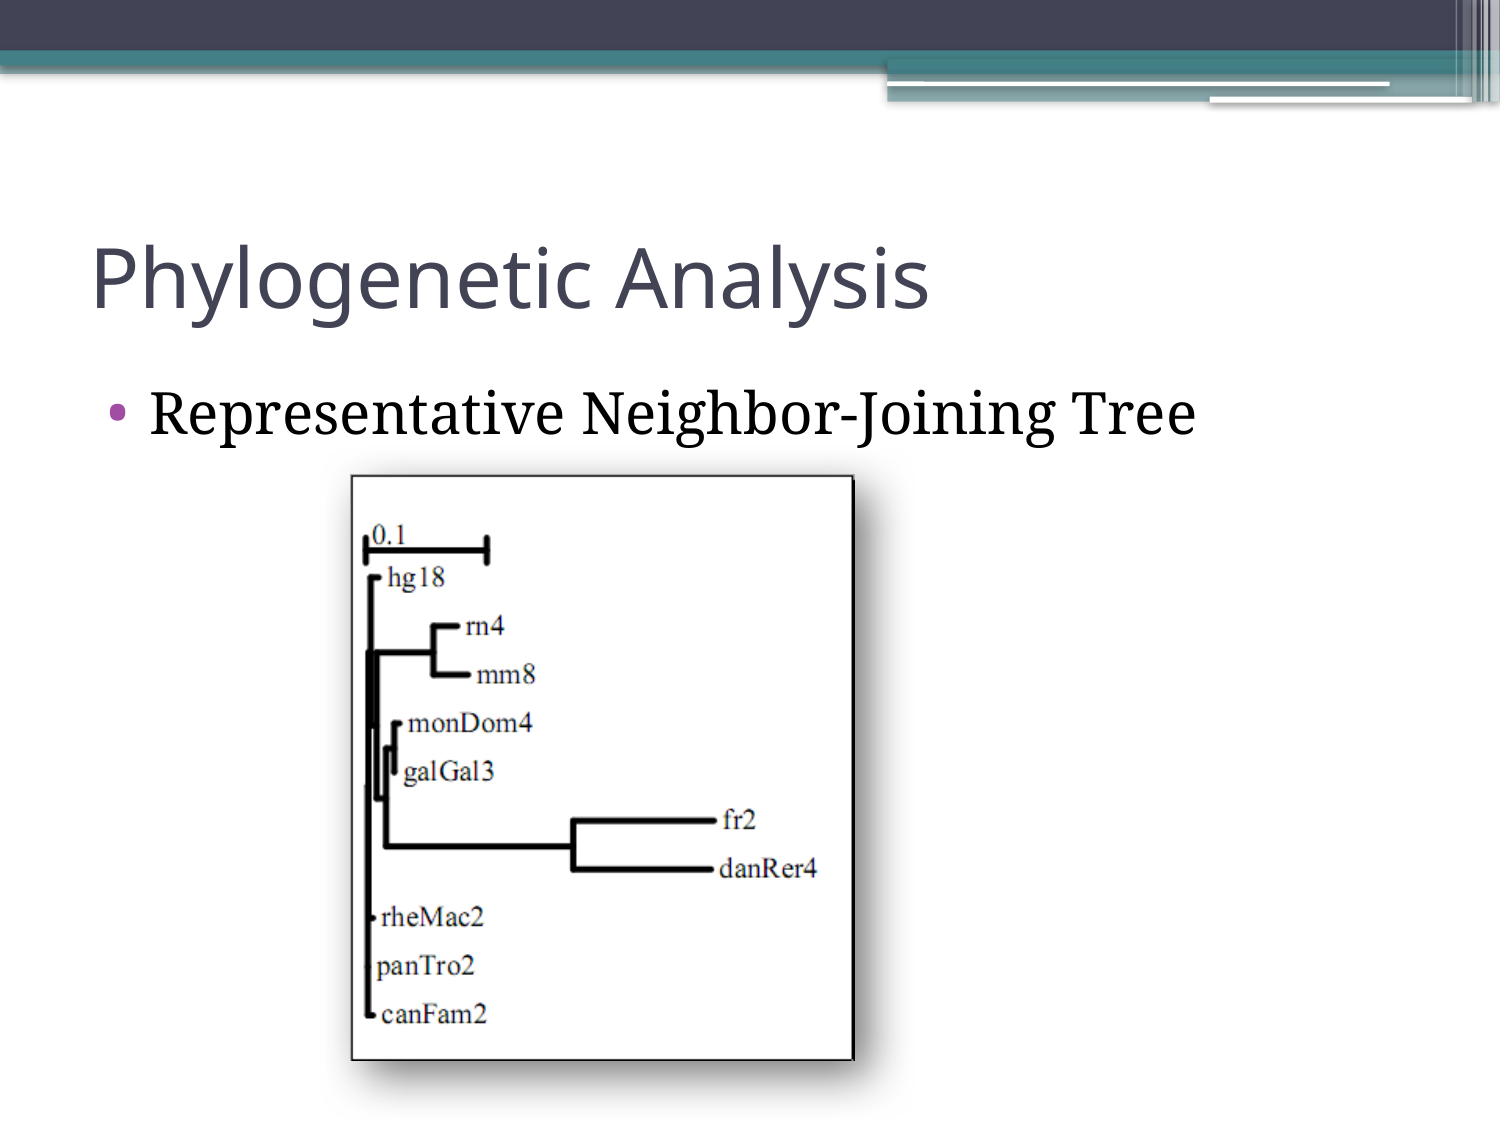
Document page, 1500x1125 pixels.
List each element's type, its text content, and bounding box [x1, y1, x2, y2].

picture [349, 474, 855, 1062]
title Phylogenetic Analysis [75, 187, 1425, 363]
list Representative Neighbor-Joining Tree [75, 368, 1425, 1079]
